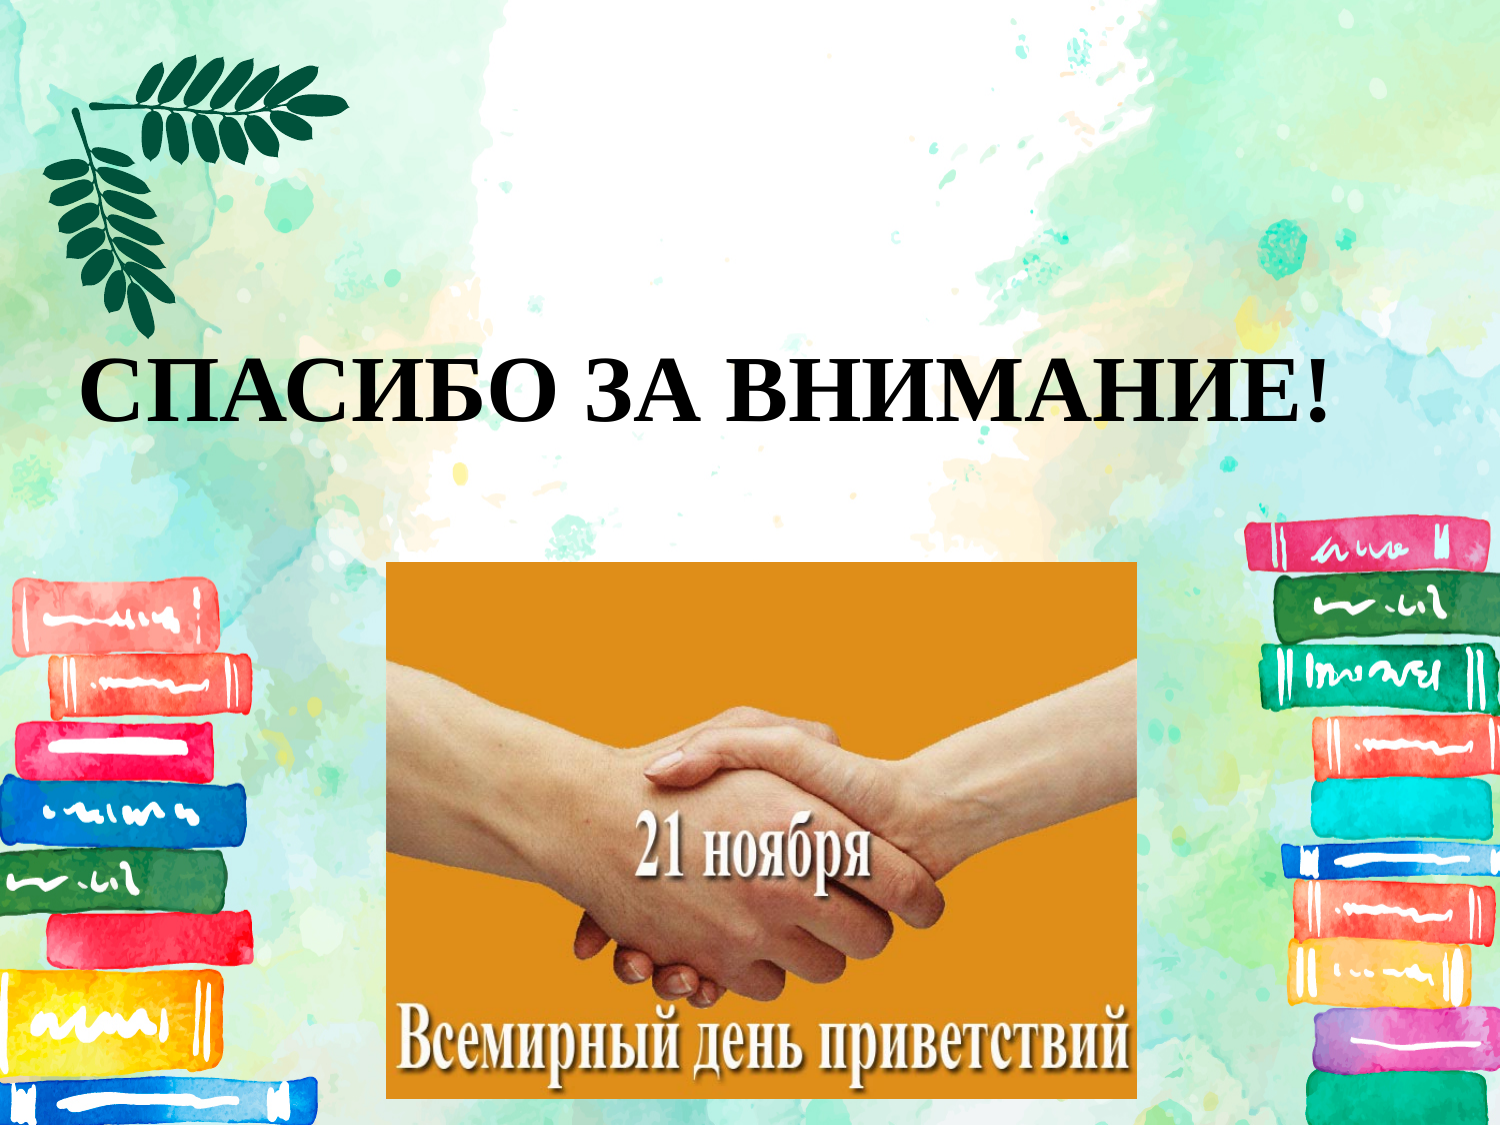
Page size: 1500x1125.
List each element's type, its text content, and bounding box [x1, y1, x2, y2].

title СПАСИБО ЗА ВНИМАНИЕ! [62, 297, 1460, 485]
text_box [15, 19, 321, 300]
picture [0, 0, 1500, 1125]
